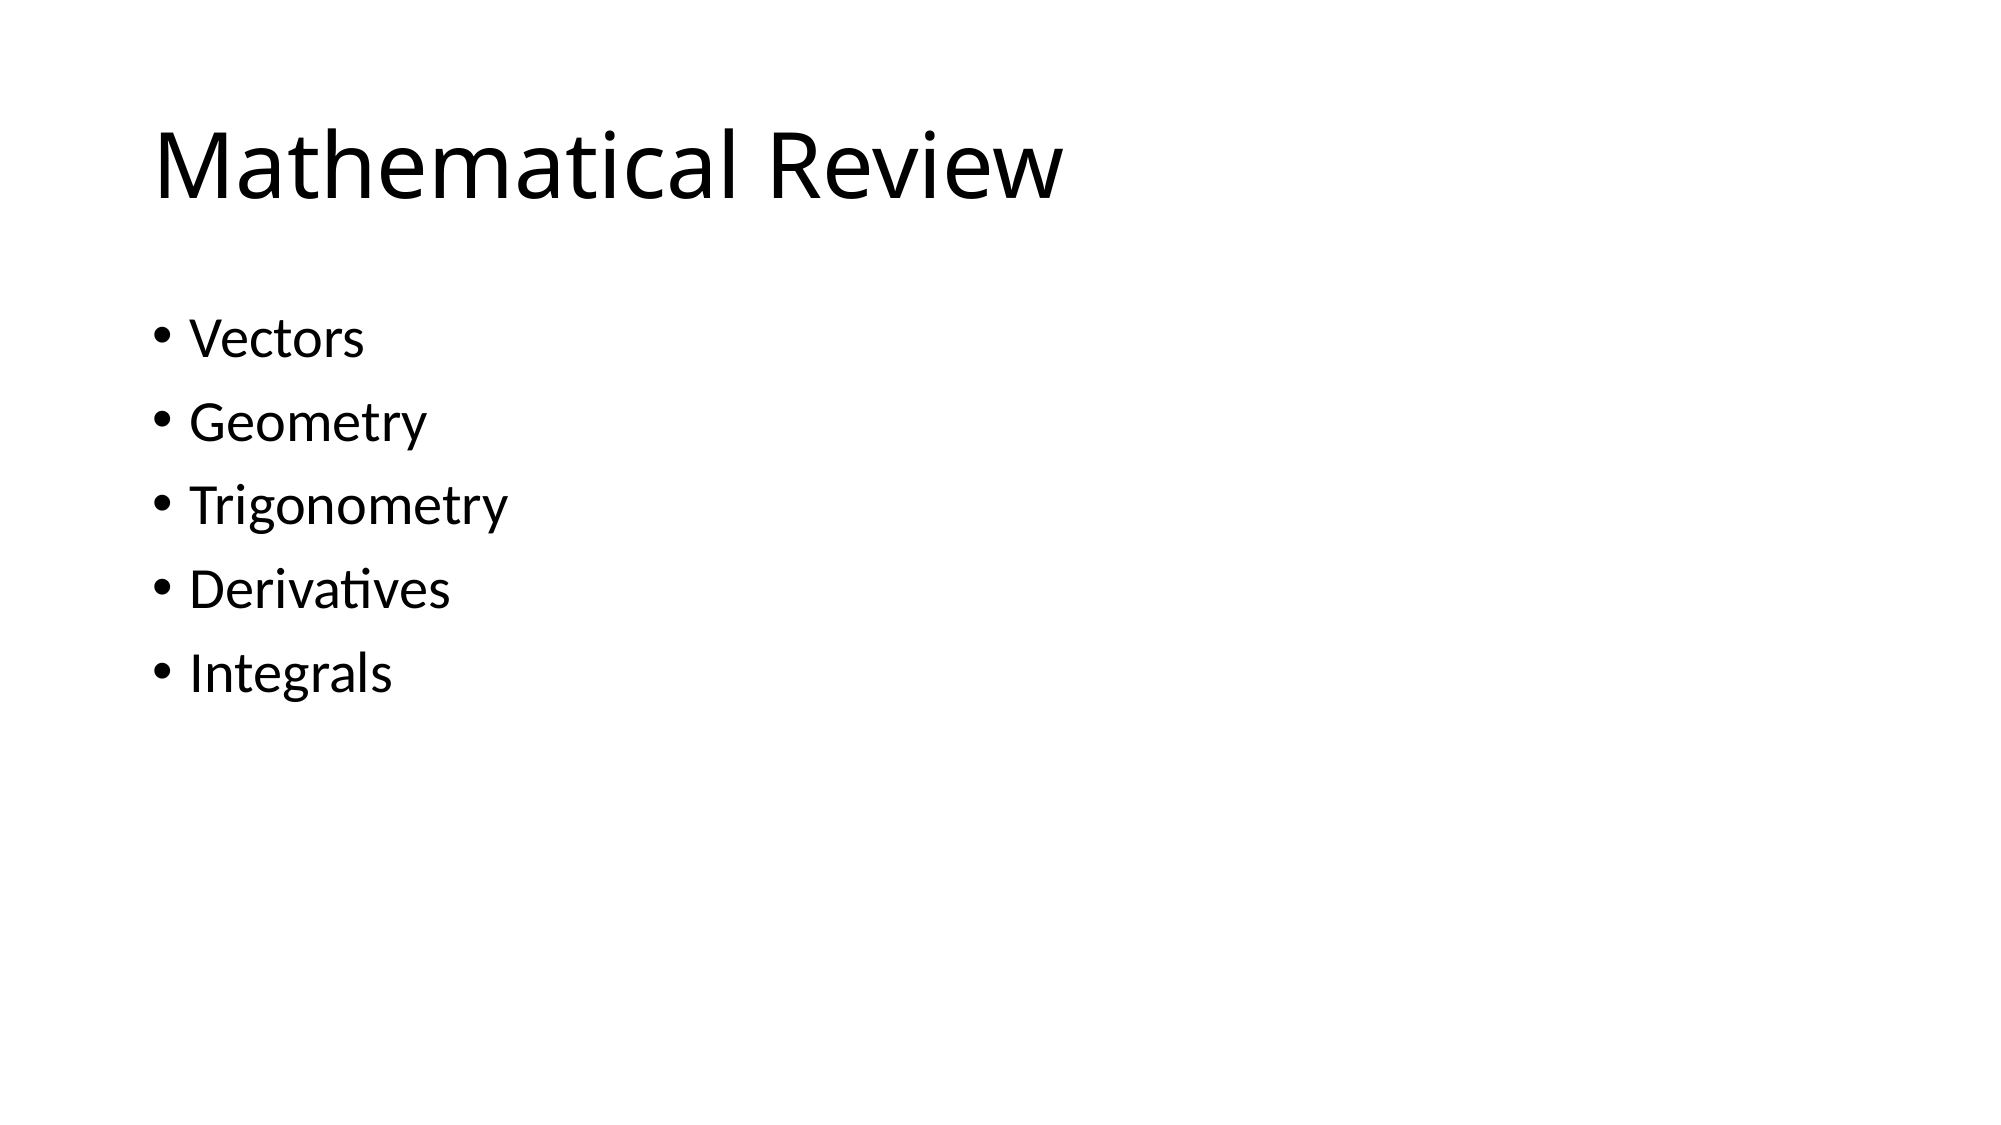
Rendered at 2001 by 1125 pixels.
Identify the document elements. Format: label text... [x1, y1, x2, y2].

title Mathematical Review [137, 59, 1863, 278]
list Vectors Geometry Trigonometry Derivatives Integrals [137, 299, 1863, 1014]
